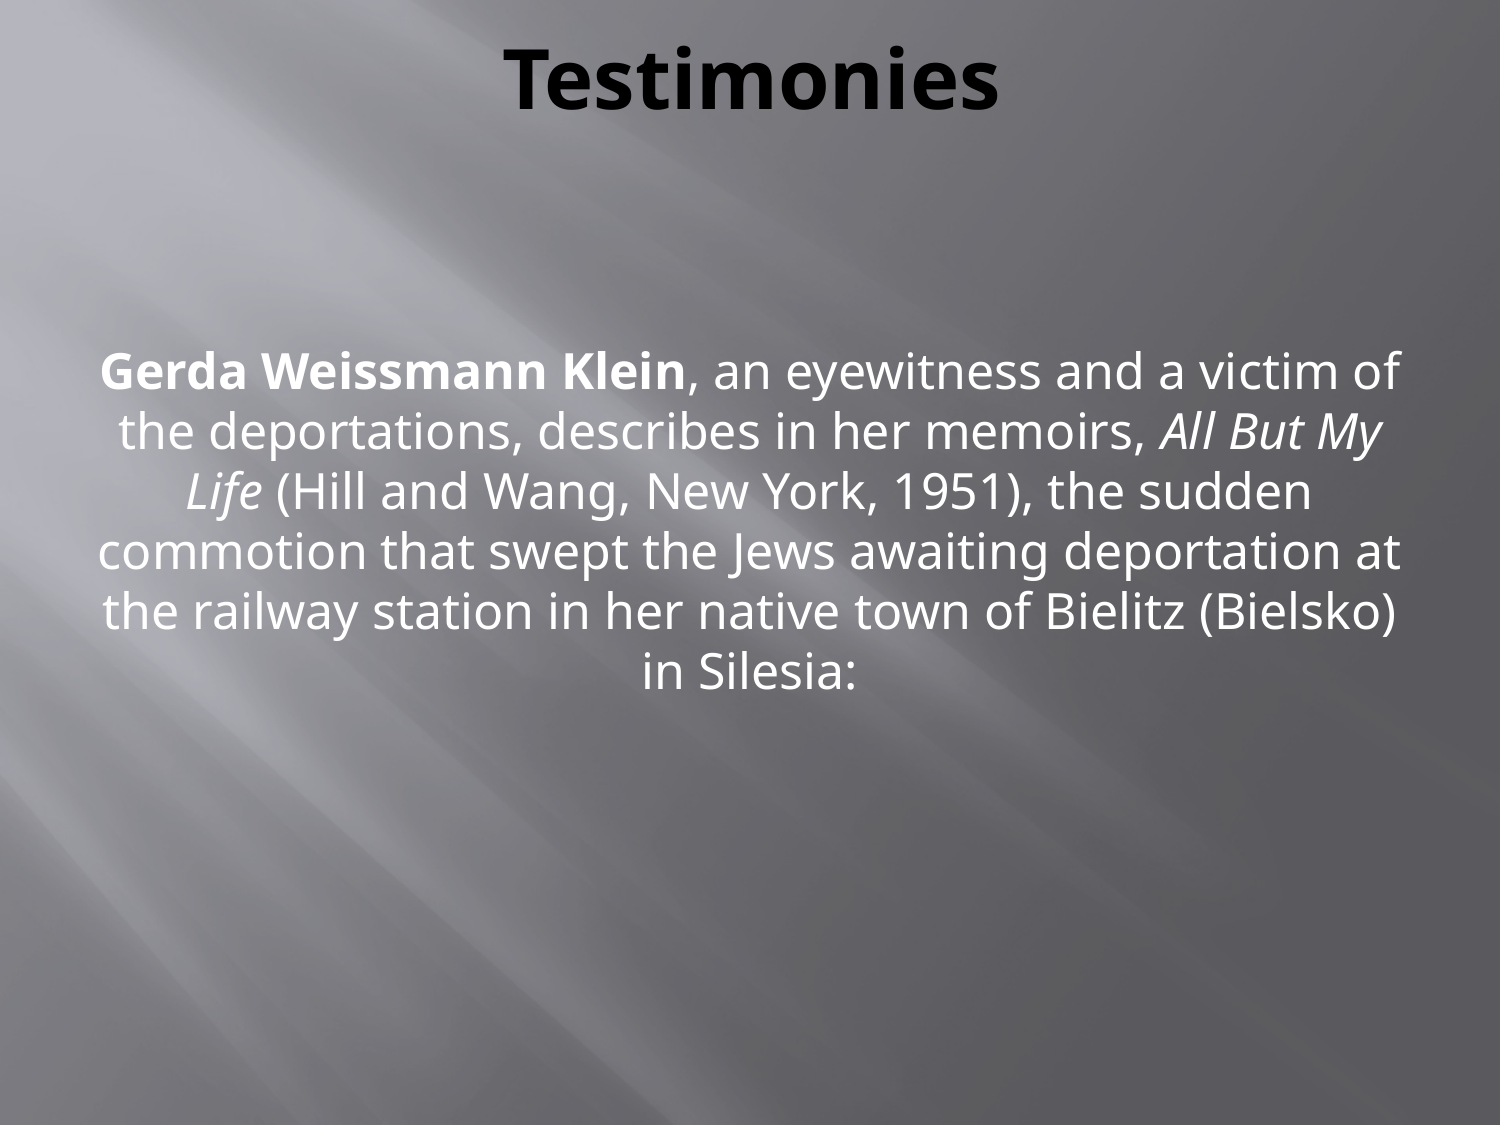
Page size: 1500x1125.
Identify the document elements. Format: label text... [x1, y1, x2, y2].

title Testimonies [76, 19, 1427, 161]
list Gerda Weissmann Klein, an eyewitness and a victim of the deportations, describes in her memoirs, All But My Life (Hill and Wang, New York, 1951), the sudden commotion that swept the Jews awaiting deportation at the railway station in her native town of Bielitz (Bielsko) in Silesia: [75, 262, 1425, 1035]
